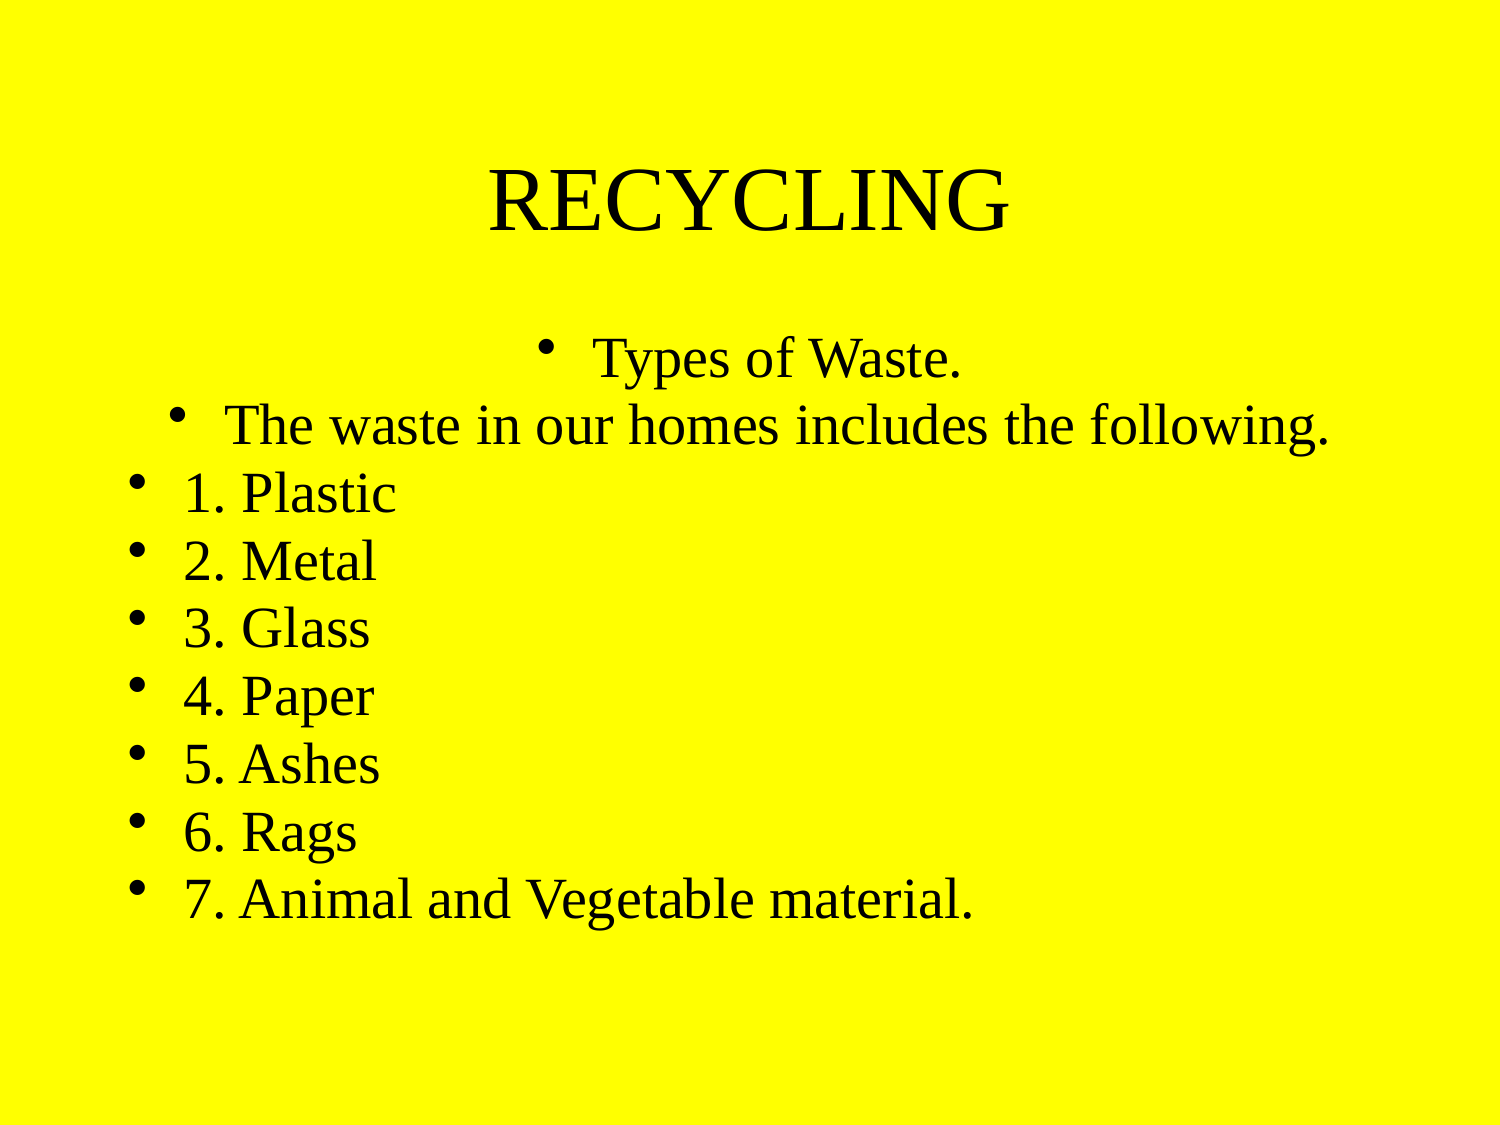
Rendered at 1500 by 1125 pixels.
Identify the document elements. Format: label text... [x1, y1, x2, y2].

title RECYCLING [112, 99, 1388, 288]
list Types of Waste. The waste in our homes includes the following. 1. Plastic 2. Metal 3. Glass 4. Paper 5. Ashes 6. Rags 7. Animal and Vegetable material. [112, 324, 1388, 1000]
